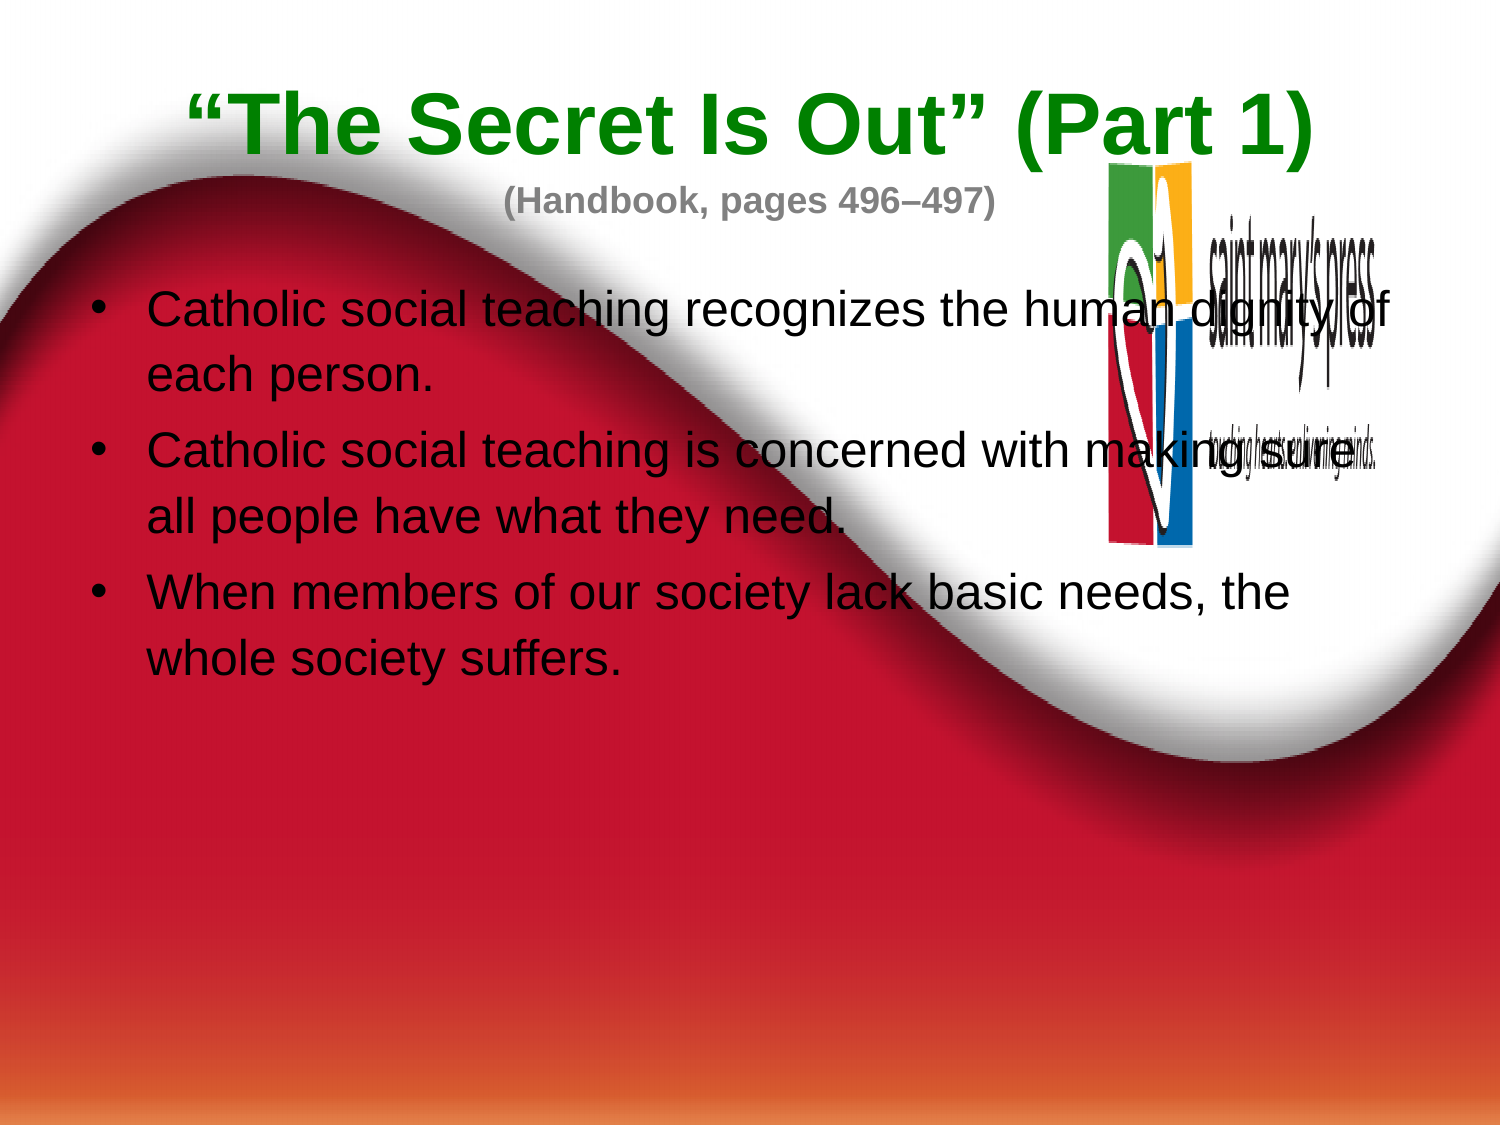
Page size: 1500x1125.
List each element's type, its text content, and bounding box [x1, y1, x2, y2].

picture [0, 0, 1500, 1125]
title “The Secret Is Out” (Part 1) (Handbook, pages 496–497) [75, 45, 1425, 233]
list Catholic social teaching recognizes the human dignity of each person. Catholic social teaching is concerned with making sure all people have what they need. When members of our society lack basic needs, the whole society suffers. [75, 262, 1425, 1005]
